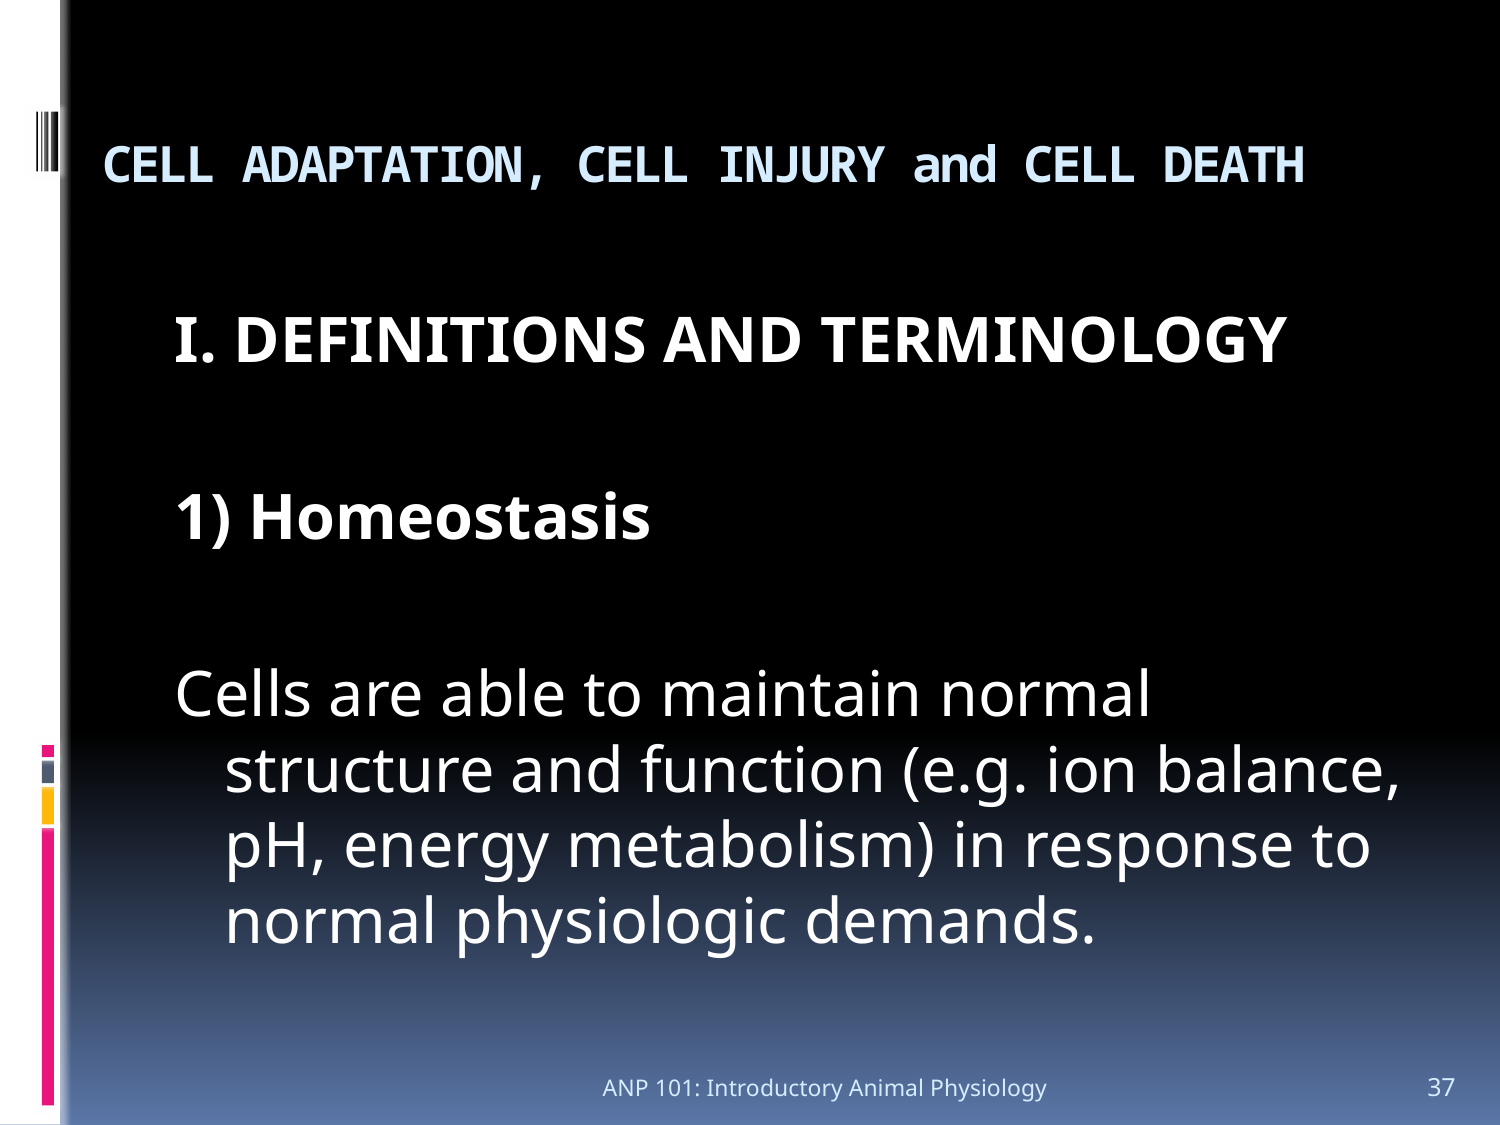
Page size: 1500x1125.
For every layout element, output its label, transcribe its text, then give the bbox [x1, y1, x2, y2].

footer ANP 101: Introductory Animal Physiology [150, 1052, 1063, 1113]
slide_number 37 [1412, 1052, 1488, 1113]
list I. DEFINITIONS AND TERMINOLOGY 1) Homeostasis Cells are able to maintain normal structure and function (e.g. ion balance, pH, energy metabolism) in response to normal physiologic demands. [150, 292, 1425, 1043]
title CELL ADAPTATION, CELL INJURY and CELL DEATH [87, 125, 1438, 255]
